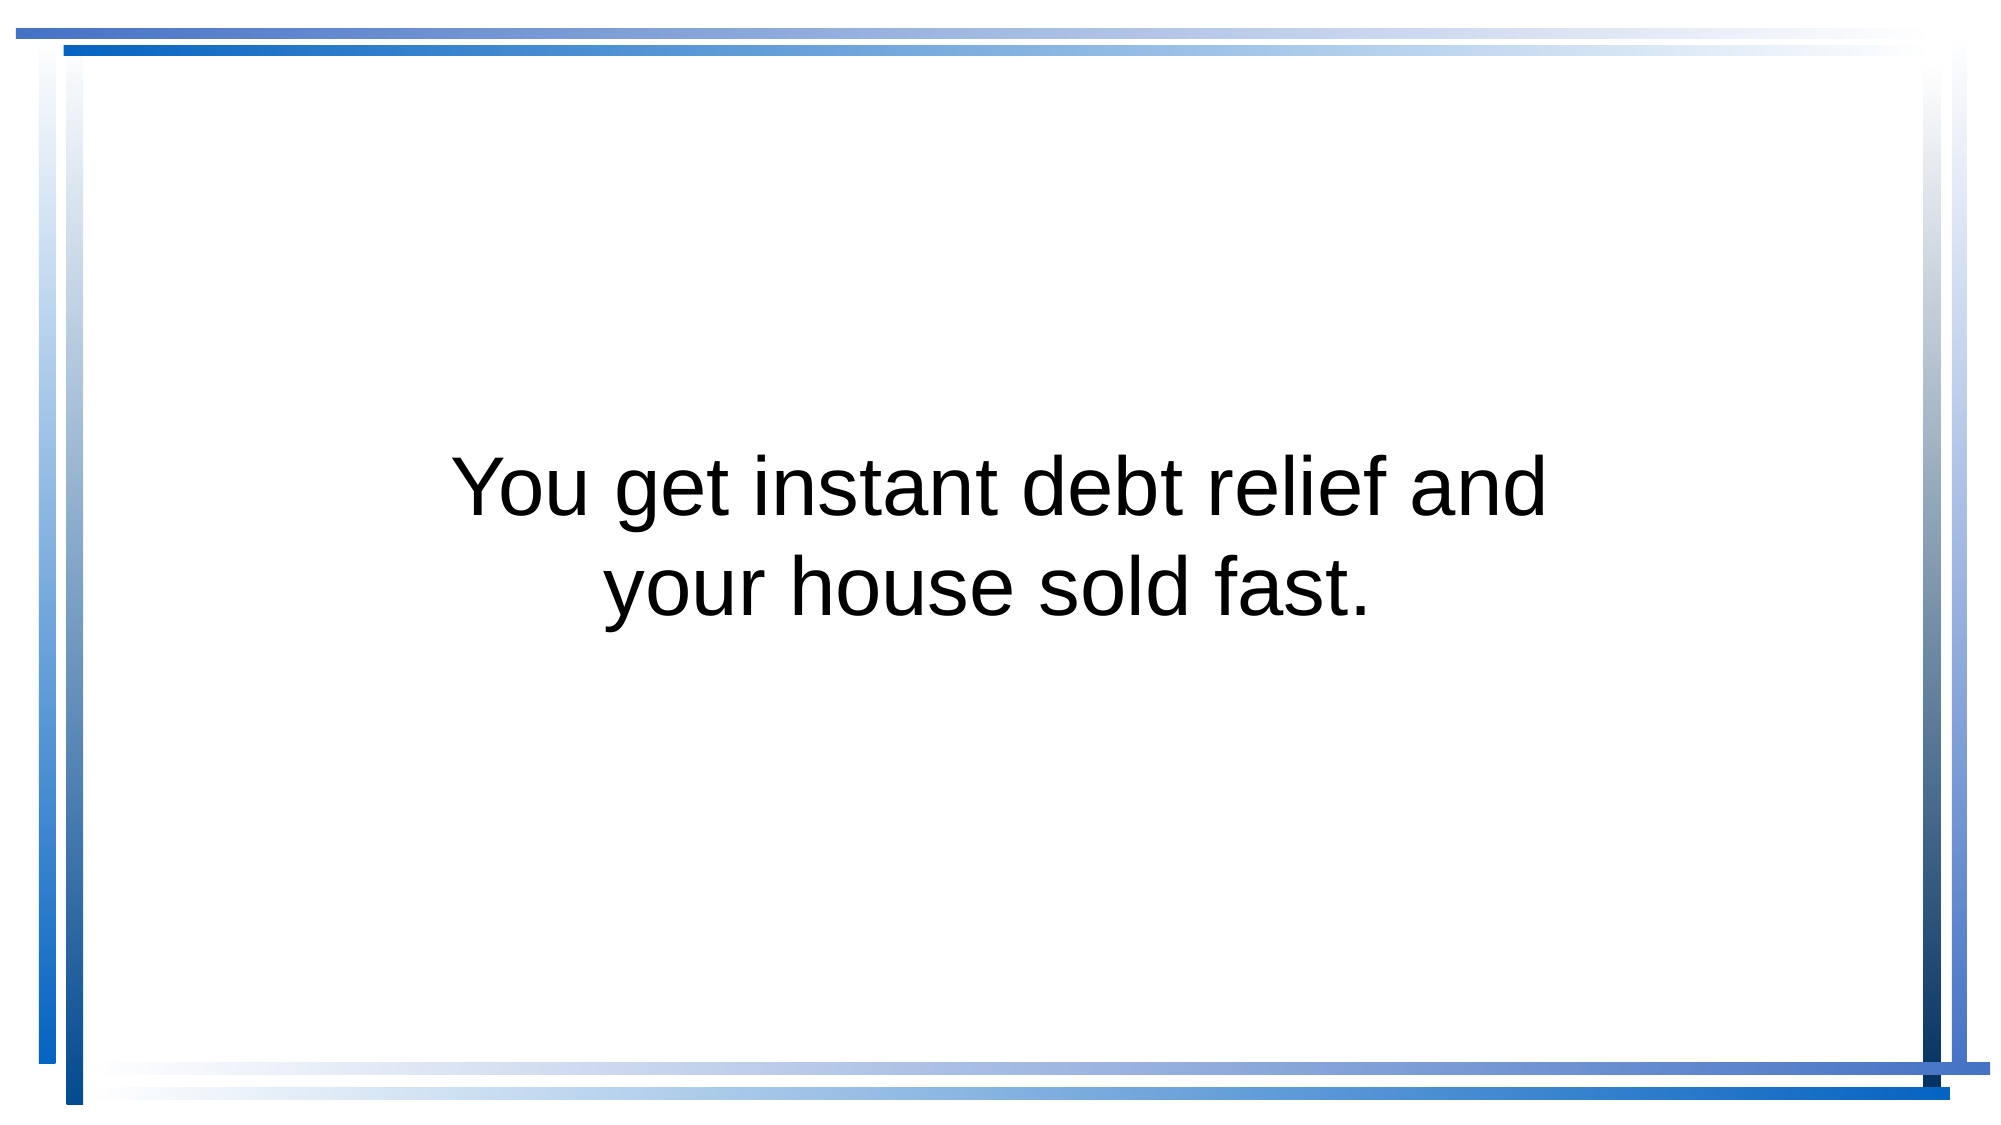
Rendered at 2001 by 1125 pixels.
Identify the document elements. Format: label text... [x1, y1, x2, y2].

title You get instant debt relief and your house sold fast. [343, 424, 1657, 563]
